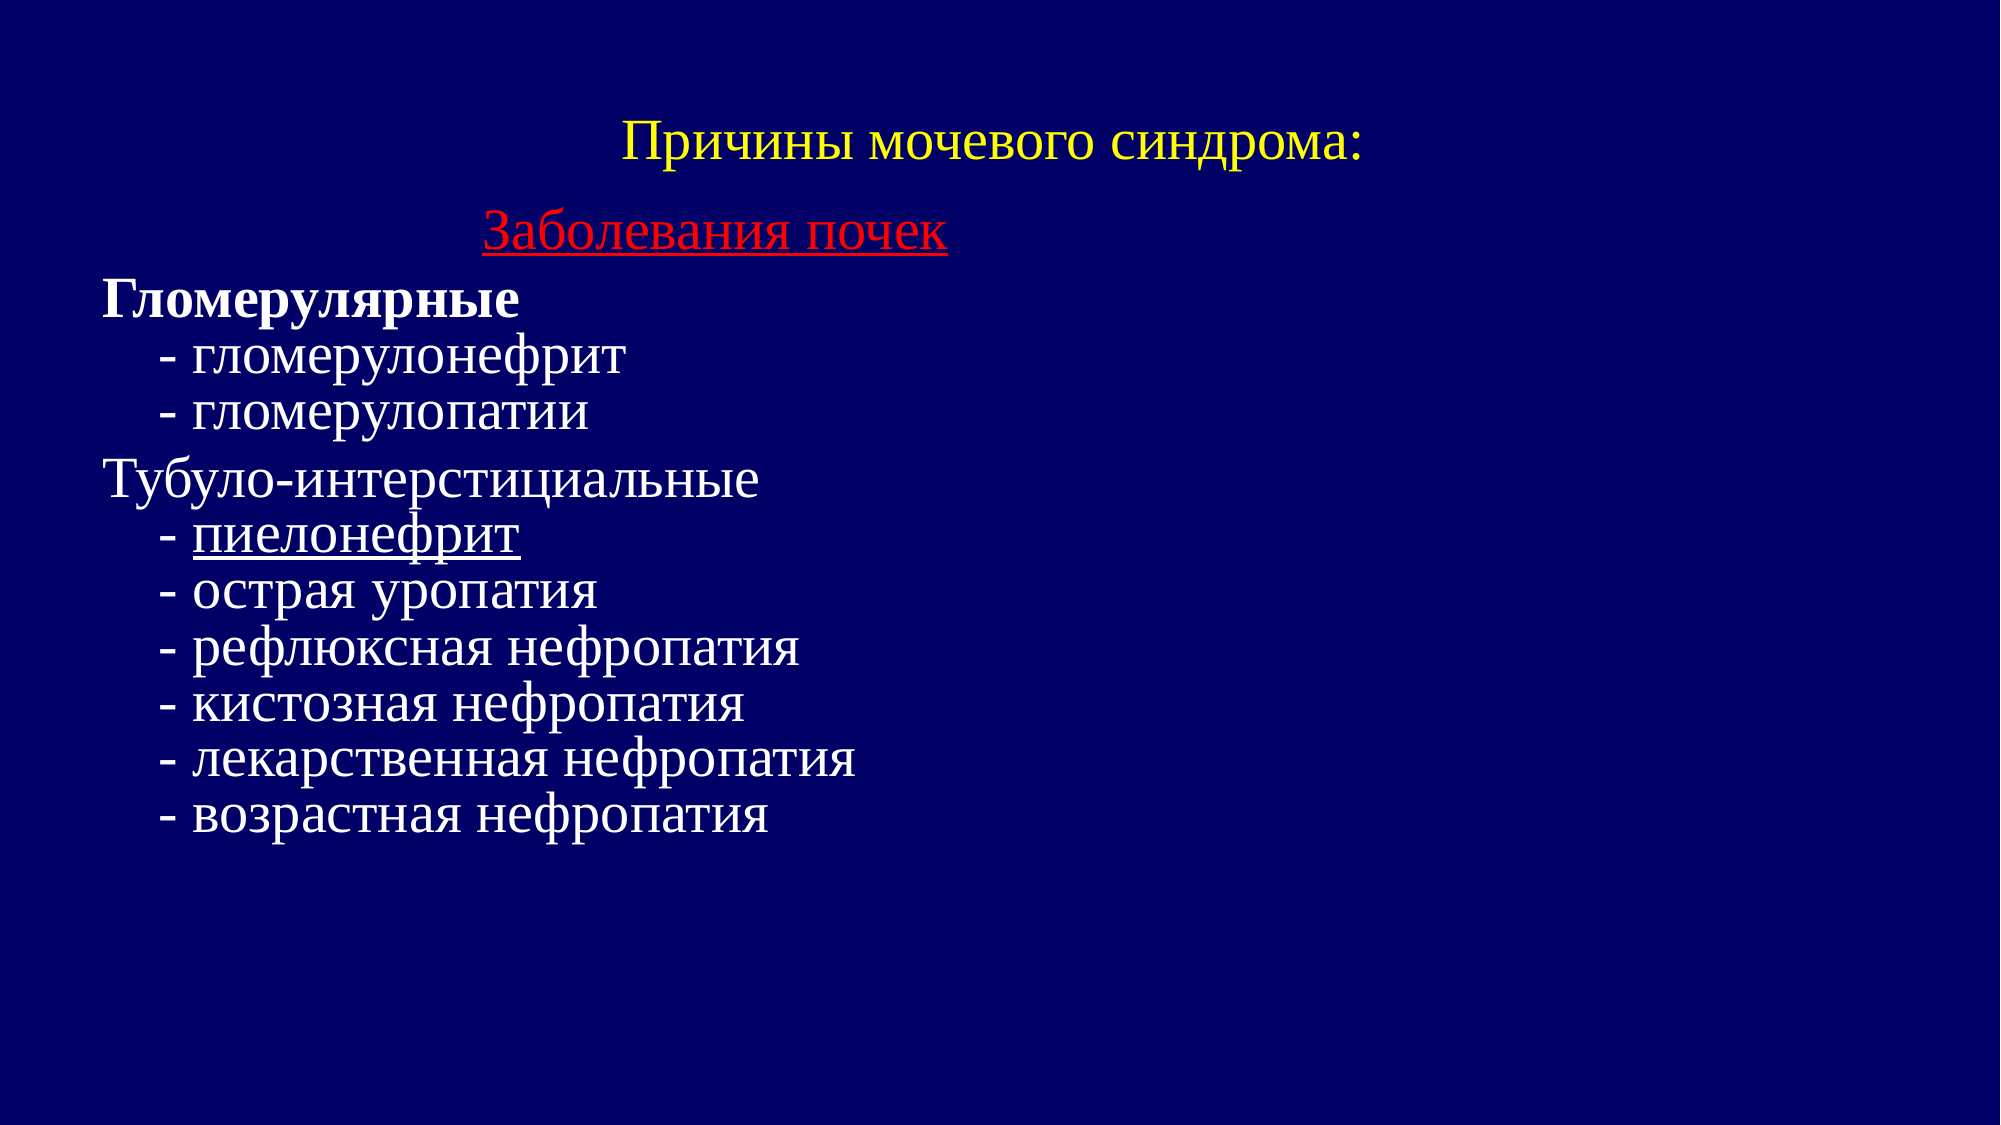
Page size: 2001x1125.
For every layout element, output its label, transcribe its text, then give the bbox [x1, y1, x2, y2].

list Заболевания почек Гломерулярные - гломерулонефрит - гломерулопатии Тубуло-интерстициальные - пиелонефрит - острая уропатия - рефлюксная нефропатия - кистозная нефропатия - лекарственная нефропатия - возрастная нефропатия [87, 157, 1706, 961]
title Причины мочевого синдрома: [362, 99, 1638, 157]
